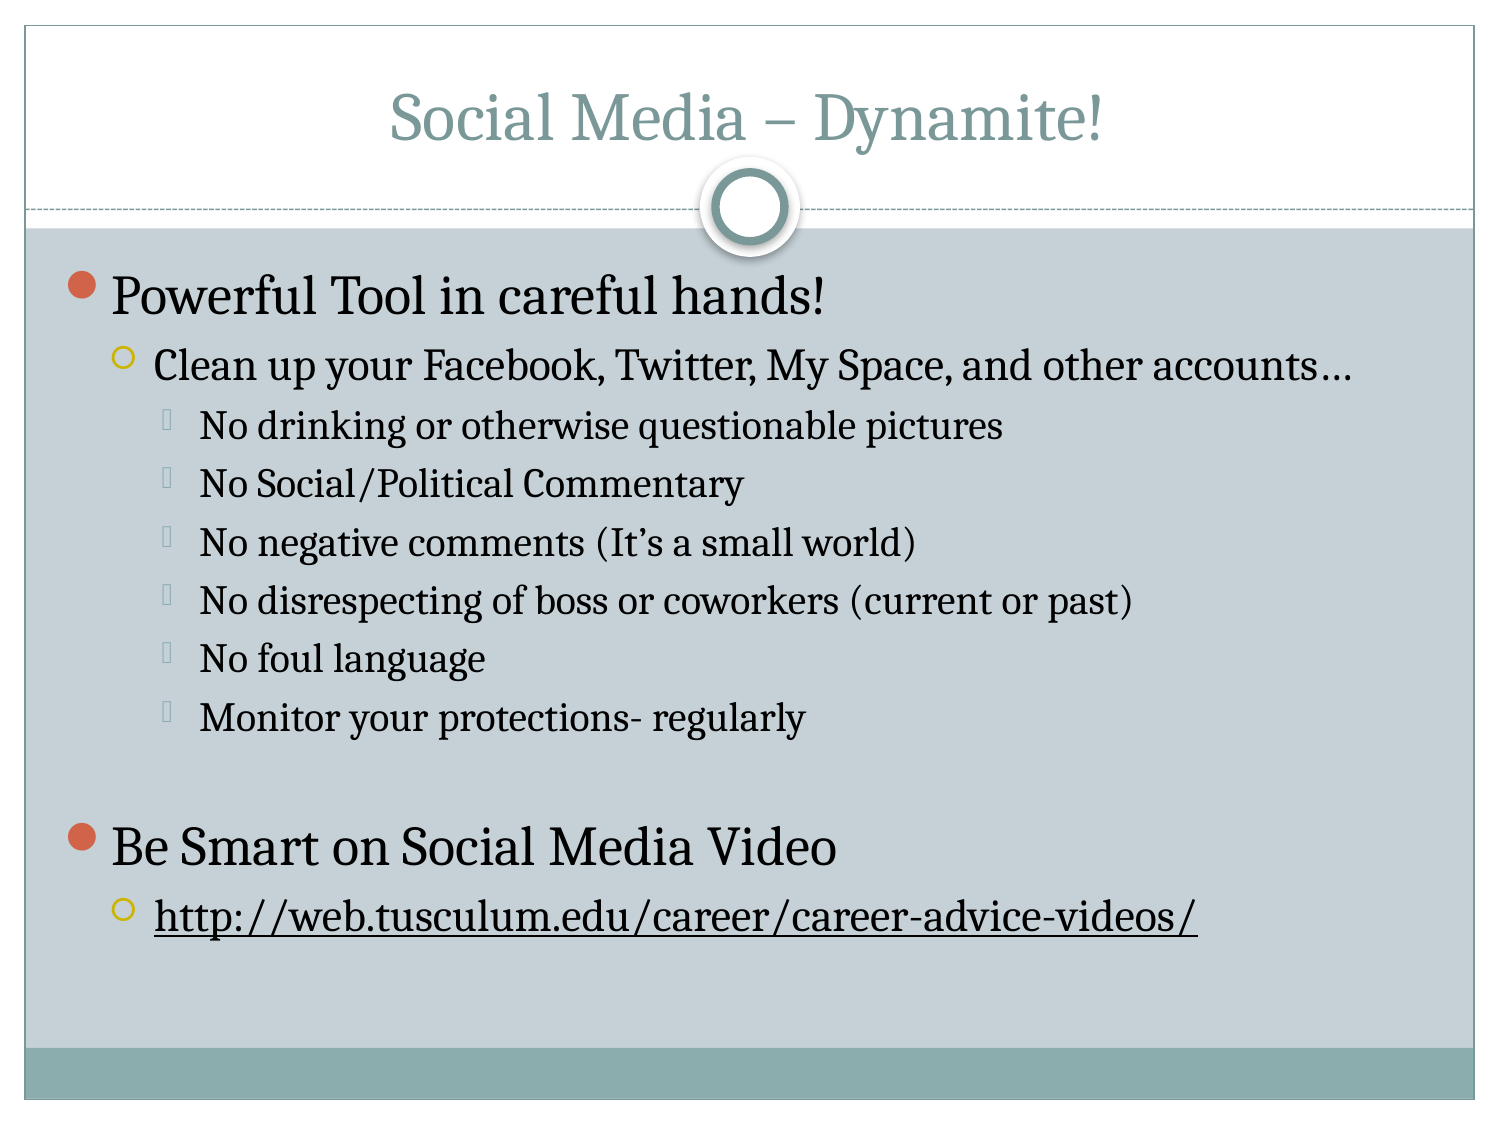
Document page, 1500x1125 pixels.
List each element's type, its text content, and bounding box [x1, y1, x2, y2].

title Social Media – Dynamite! [49, 37, 1450, 162]
list Powerful Tool in careful hands! Clean up your Facebook, Twitter, My Space, and other accounts… No drinking or otherwise questionable pictures No Social/Political Commentary No negative comments (It’s a small world) No disrespecting of boss or coworkers (current or past) No foul language Monitor your protections- regularly Be Smart on Social Media Video http://web.tusculum.edu/career/career-advice-videos/ [49, 250, 1445, 1001]
